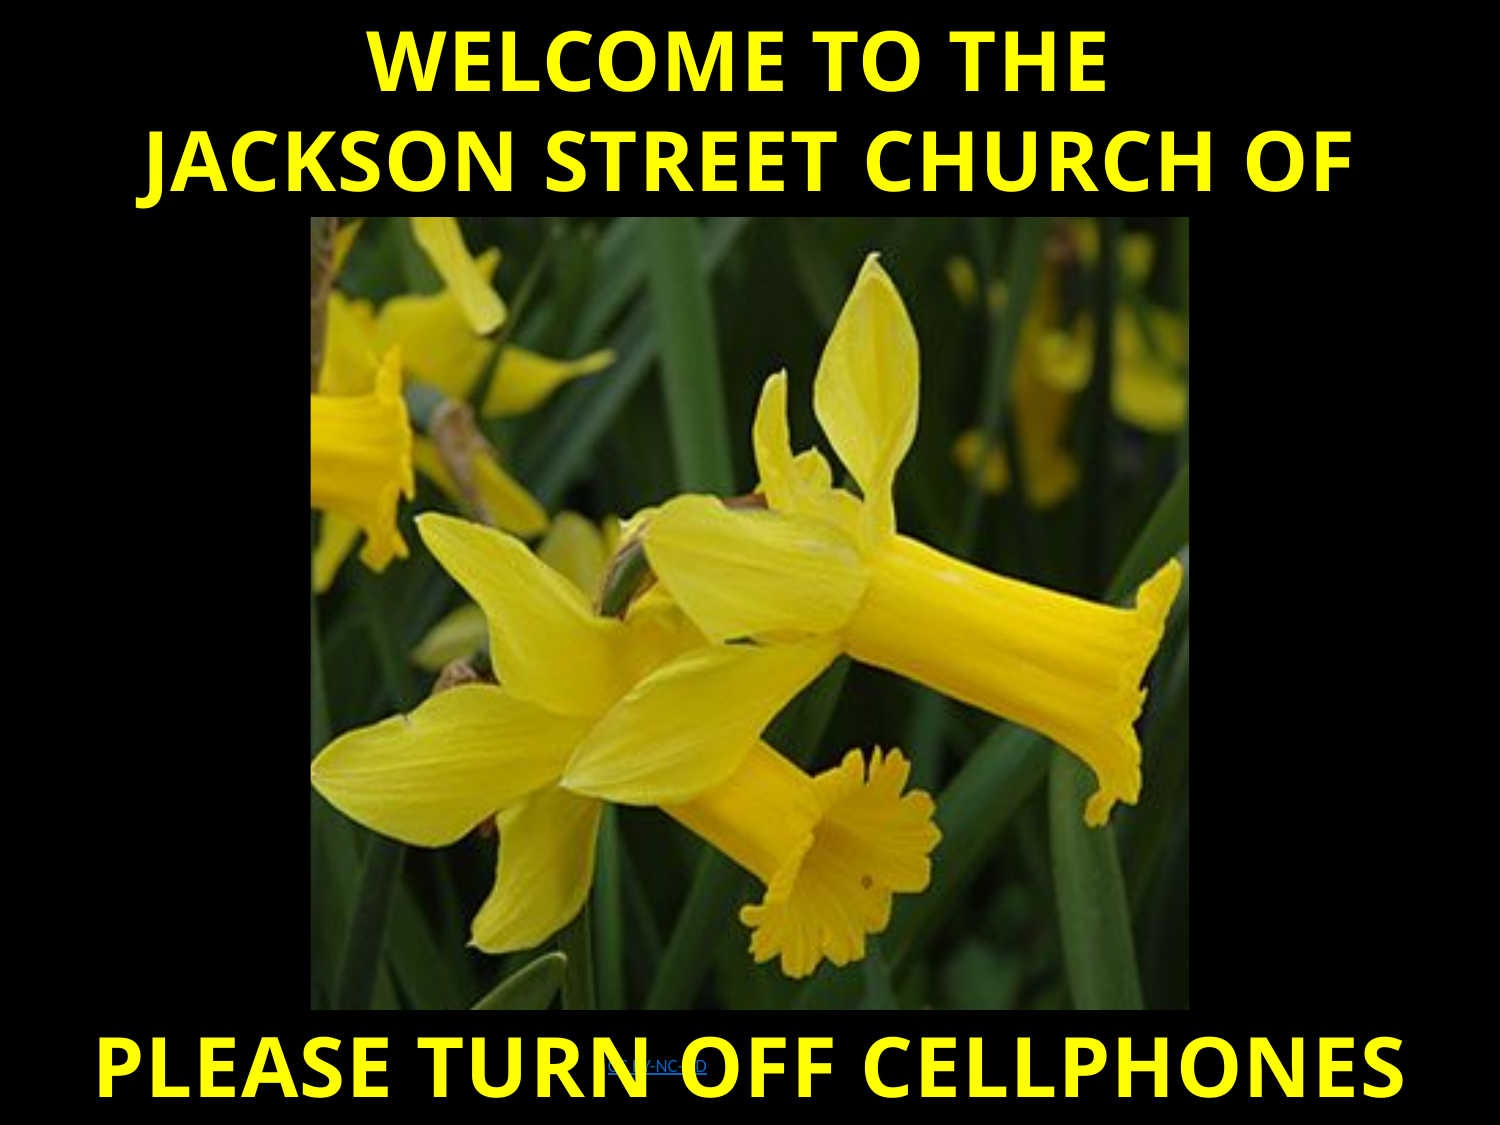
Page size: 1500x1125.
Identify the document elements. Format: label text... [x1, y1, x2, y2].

text_box WELCOME TO THE JACKSON STREET CHURCH OF CHRIST [0, 0, 1500, 316]
picture [310, 217, 1190, 1010]
text_box PLEASE TURN OFF CELLPHONES [0, 1006, 1500, 1122]
